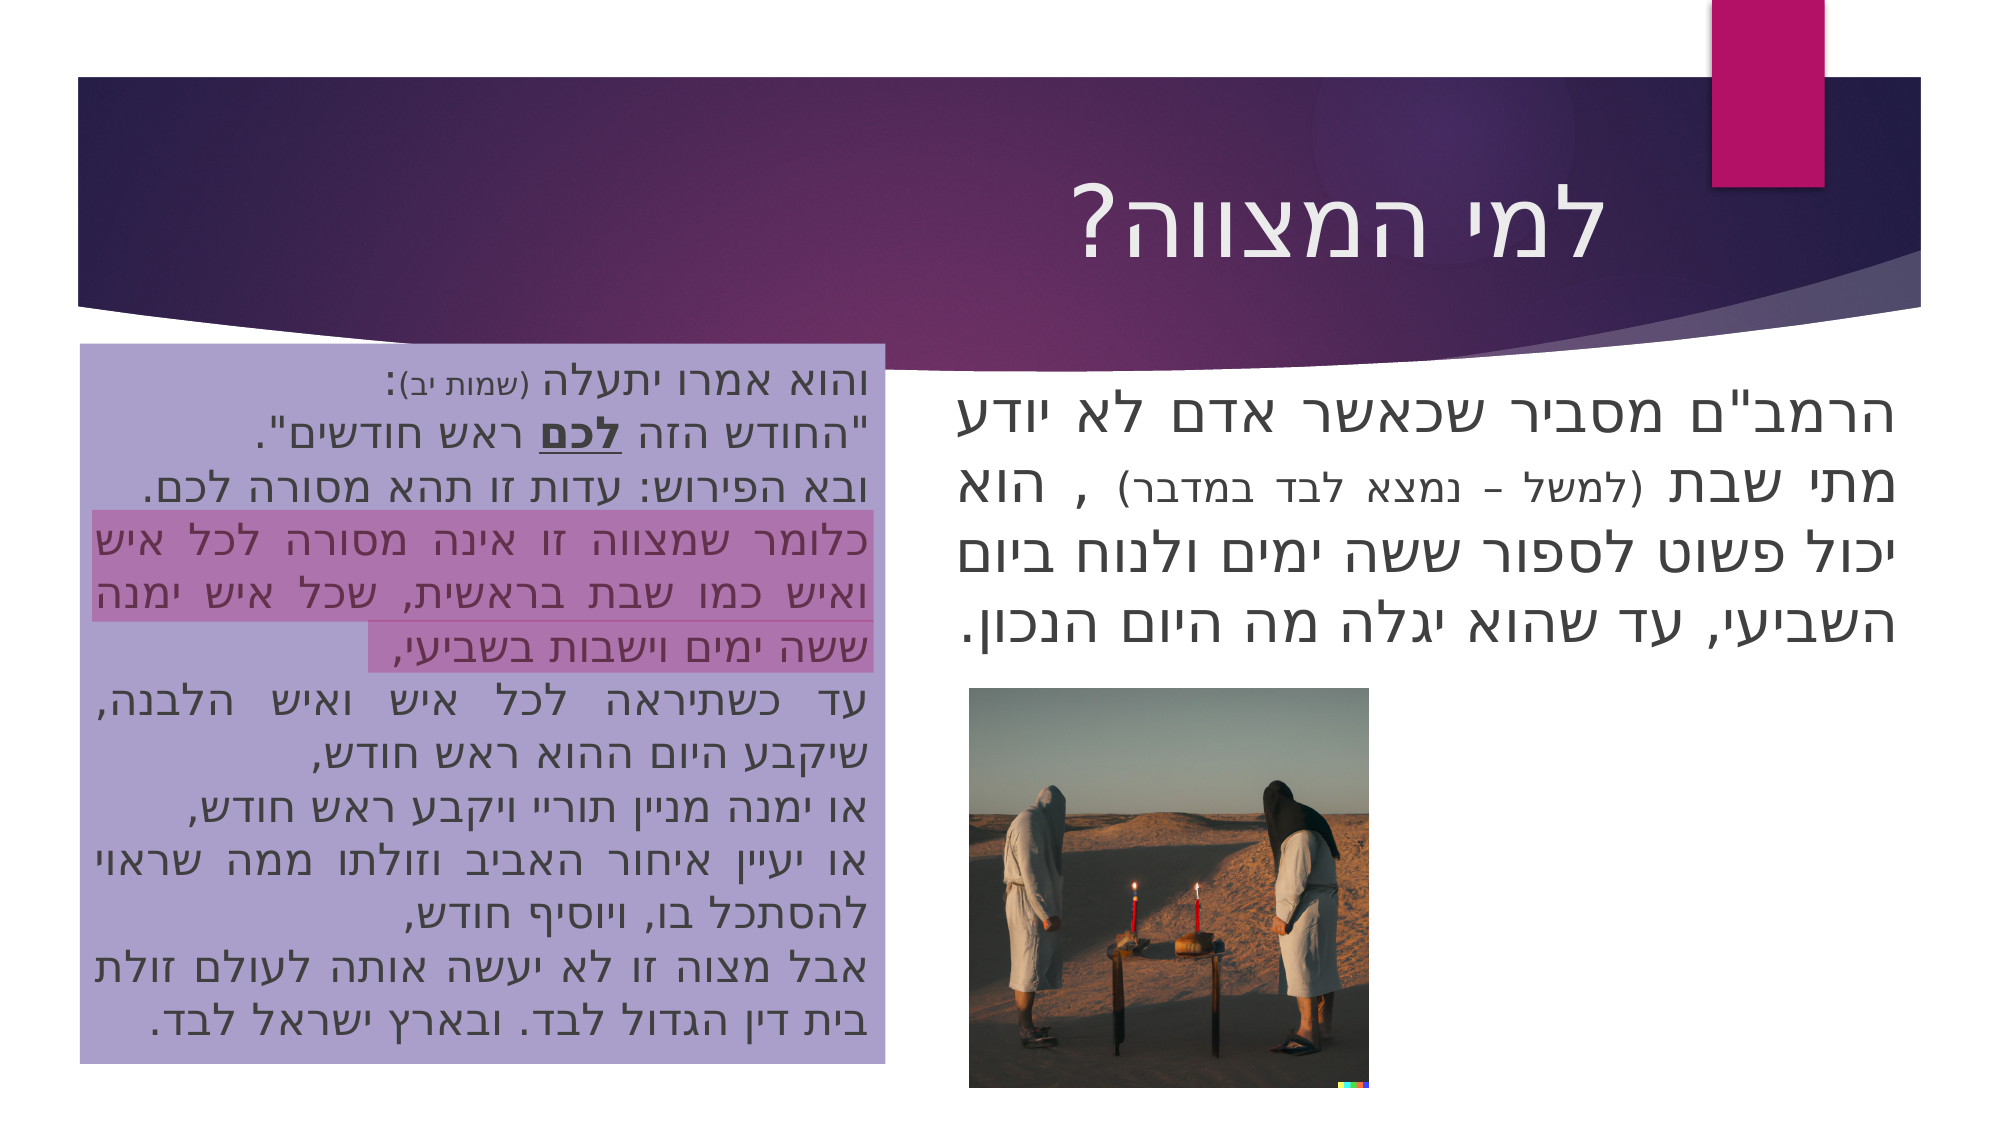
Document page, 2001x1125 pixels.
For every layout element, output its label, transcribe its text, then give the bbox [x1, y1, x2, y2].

title למי המצווה? [189, 159, 1627, 276]
list והוא אמרו יתעלה (שמות יב): "החודש הזה לכם ראש חודשים". ובא הפירוש: עדות זו תהא מסורה לכם. כלומר שמצווה זו אינה מסורה לכל איש ואיש כמו שבת בראשית, שכל איש ימנה ששה ימים וישבות בשביעי, עד כשתיראה לכל איש ואיש הלבנה, שיקבע היום ההוא ראש חודש, או ימנה מניין תוריי ויקבע ראש חודש, או יעיין איחור האביב וזולתו ממה שראוי להסתכל בו, ויוסיף חודש, אבל מצוה זו לא יעשה אותה לעולם זולת בית דין הגדול לבד. ובארץ ישראל לבד. [79, 343, 886, 1064]
text_box [91, 508, 875, 623]
text_box הרמב"ם מסביר שכאשר אדם לא יודע מתי שבת (למשל – נמצא לבד במדבר) , הוא יכול פשוט לספור ששה ימים ולנוח ביום השביעי, עד שהוא יגלה מה היום הנכון. [940, 366, 1914, 1088]
picture [969, 687, 1369, 1088]
text_box [366, 618, 875, 674]
